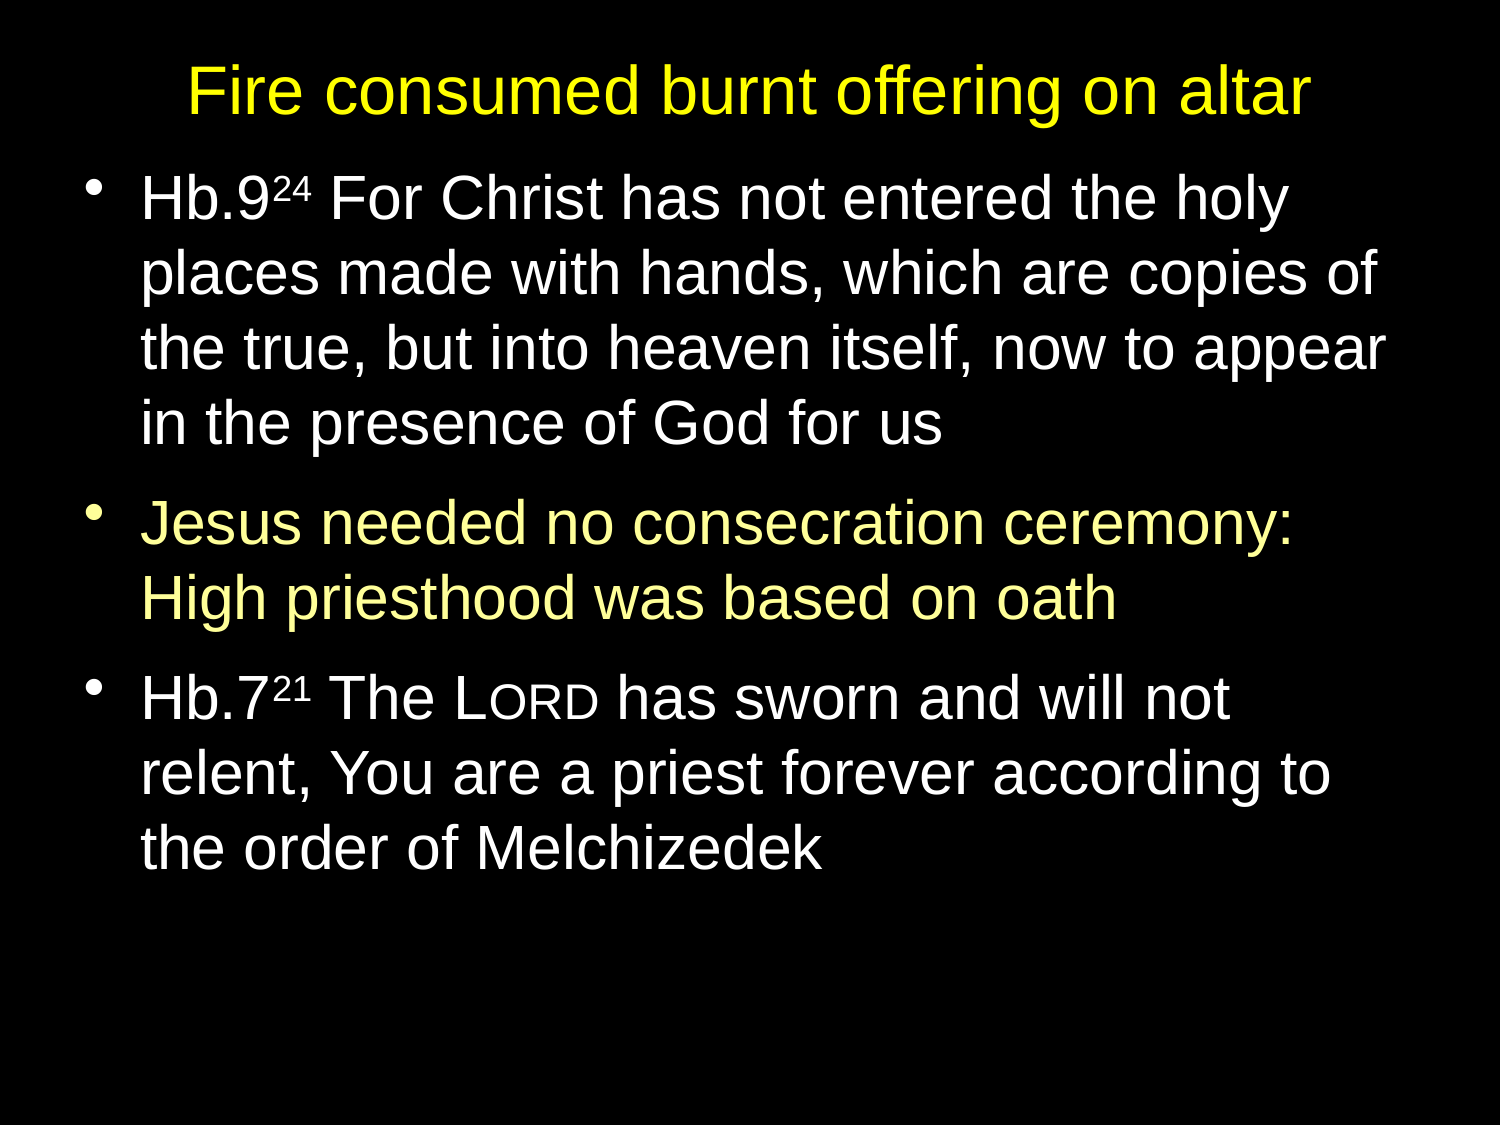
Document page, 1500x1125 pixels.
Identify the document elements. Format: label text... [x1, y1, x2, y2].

title Fire consumed burnt offering on altar [75, 12, 1425, 149]
list Hb.924 For Christ has not entered the holy places made with hands, which are copies of the true, but into heaven itself, now to appear in the presence of God for us Jesus needed no consecration ceremony: High priesthood was based on oath Hb.721 The LORD has sworn and will not relent, You are a priest forever according to the order of Melchizedek [68, 149, 1432, 1075]
